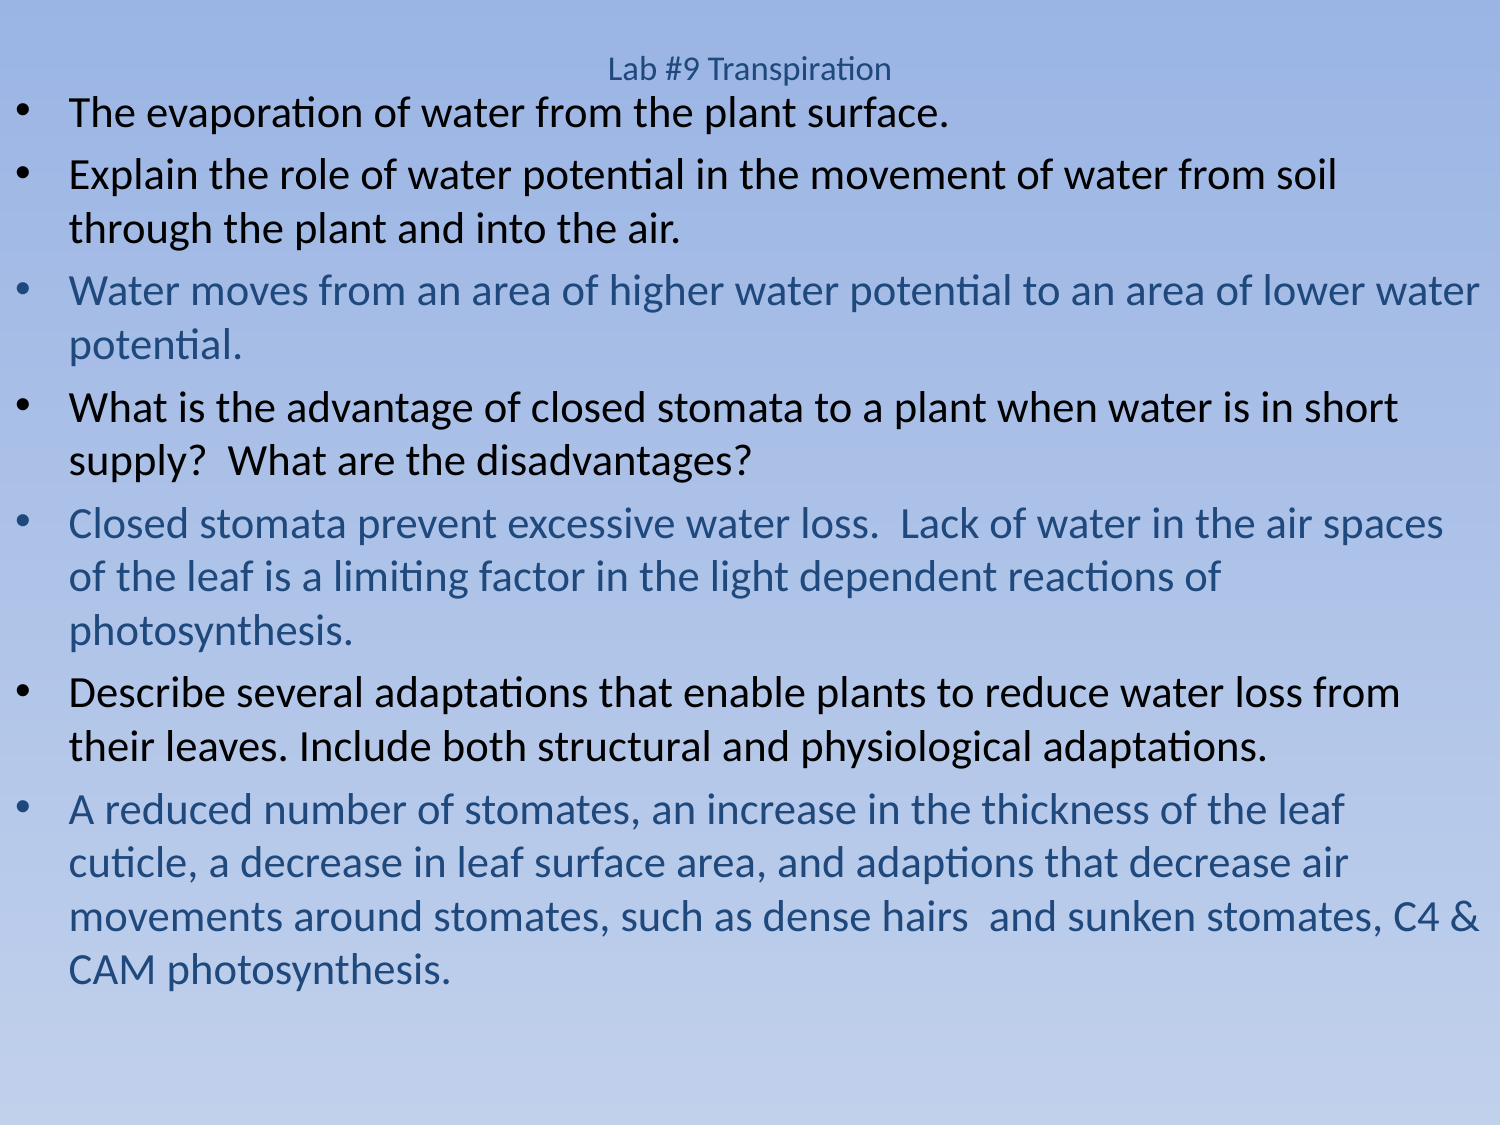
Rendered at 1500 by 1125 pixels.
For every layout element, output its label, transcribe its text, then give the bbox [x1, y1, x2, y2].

list The evaporation of water from the plant surface. Explain the role of water potential in the movement of water from soil through the plant and into the air. Water moves from an area of higher water potential to an area of lower water potential. What is the advantage of closed stomata to a plant when water is in short supply? What are the disadvantages? Closed stomata prevent excessive water loss. Lack of water in the air spaces of the leaf is a limiting factor in the light dependent reactions of photosynthesis. Describe several adaptations that enable plants to reduce water loss from their leaves. Include both structural and physiological adaptations. A reduced number of stomates, an increase in the thickness of the leaf cuticle, a decrease in leaf surface area, and adaptions that decrease air movements around stomates, such as dense hairs and sunken stomates, C4 & CAM photosynthesis. [0, 75, 1500, 1005]
title Lab #9 Transpiration [75, 37, 1425, 75]
